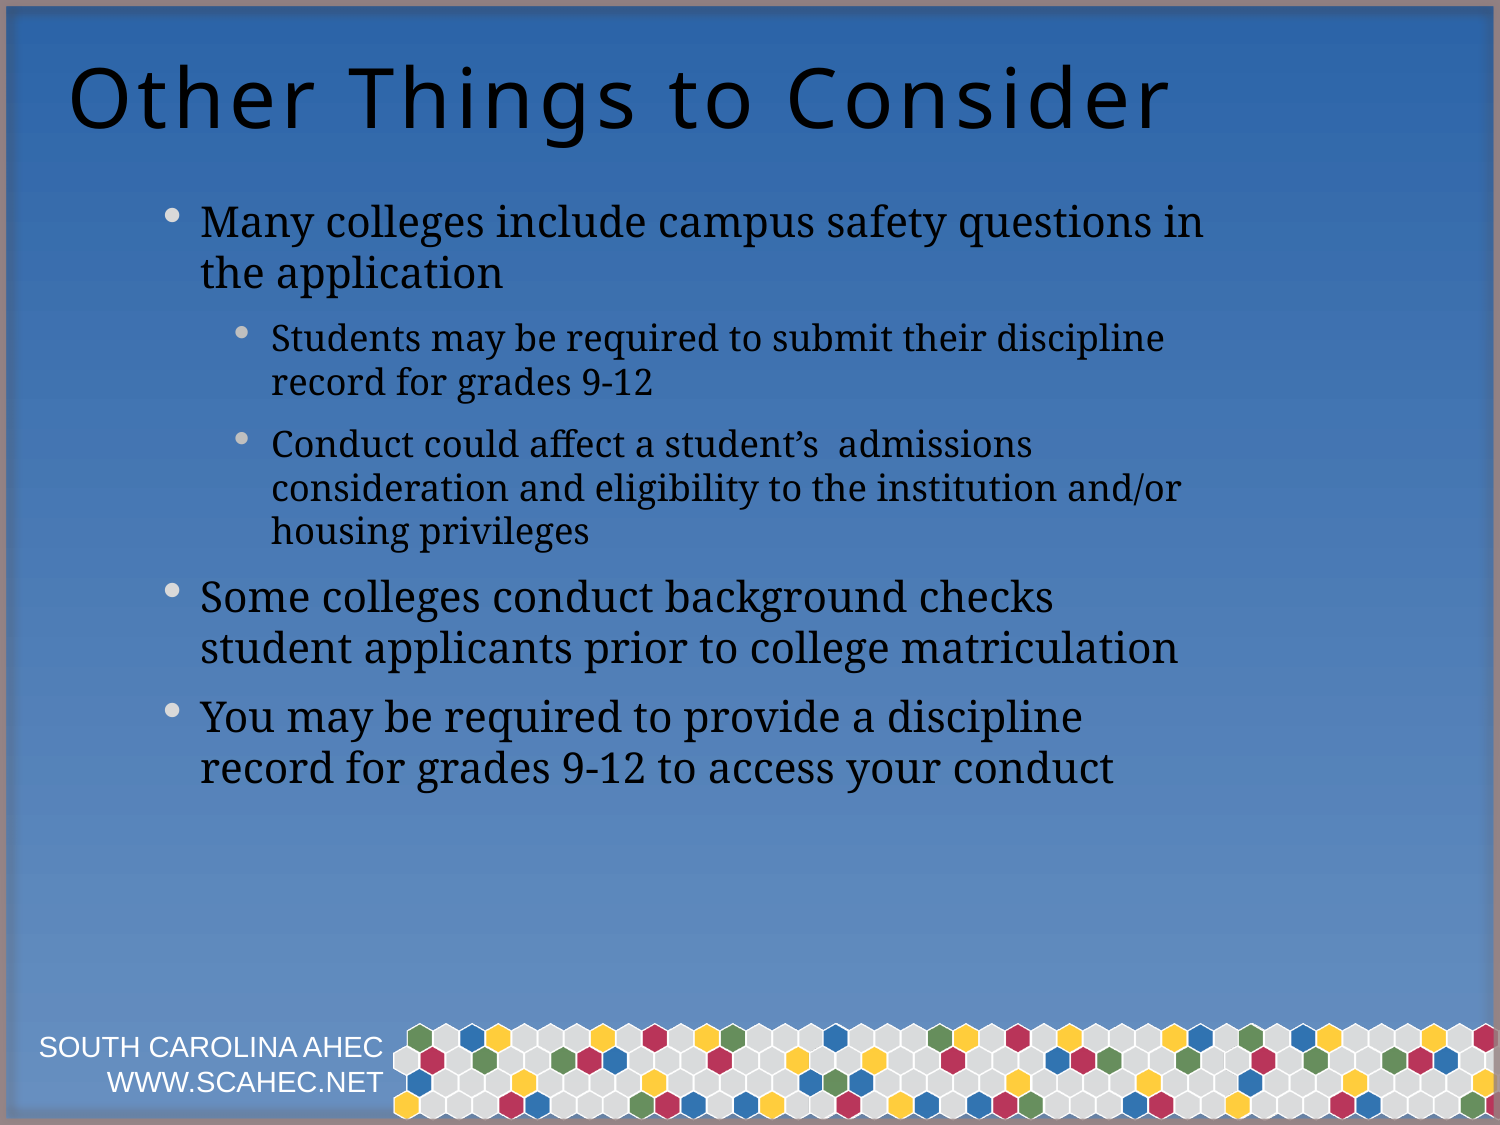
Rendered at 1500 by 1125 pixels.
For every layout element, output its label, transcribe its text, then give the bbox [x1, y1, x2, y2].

title Other Things to Consider [52, 37, 1448, 225]
text_box The answer will be different for each student. [390, 1020, 1493, 1082]
list Many colleges include campus safety questions in the application Students may be required to submit their discipline record for grades 9-12 Conduct could affect a student’s admissions consideration and eligibility to the institution and/or housing privileges Some colleges conduct background checks student applicants prior to college matriculation You may be required to provide a discipline record for grades 9-12 to access your conduct [150, 187, 1225, 813]
